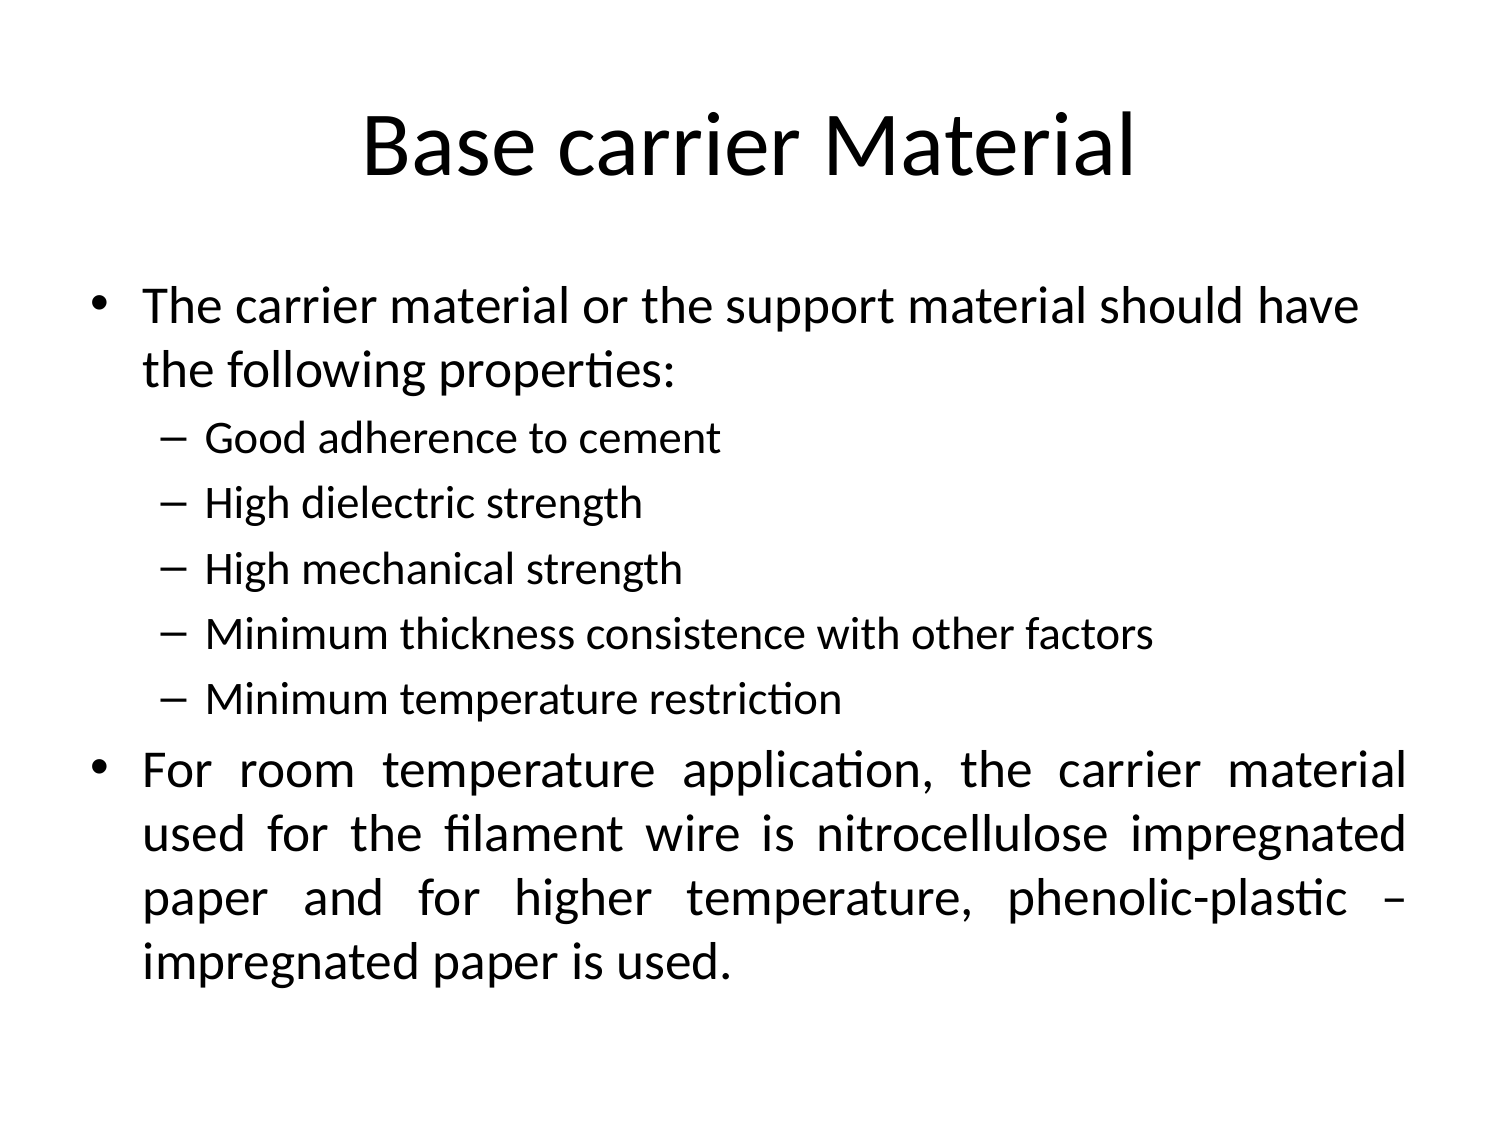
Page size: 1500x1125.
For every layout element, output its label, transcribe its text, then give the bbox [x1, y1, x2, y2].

list The carrier material or the support material should have the following properties: Good adherence to cement High dielectric strength High mechanical strength Minimum thickness consistence with other factors Minimum temperature restriction For room temperature application, the carrier material used for the filament wire is nitrocellulose impregnated paper and for higher temperature, phenolic-plastic –impregnated paper is used. [75, 262, 1425, 1005]
title Base carrier Material [75, 45, 1425, 233]
